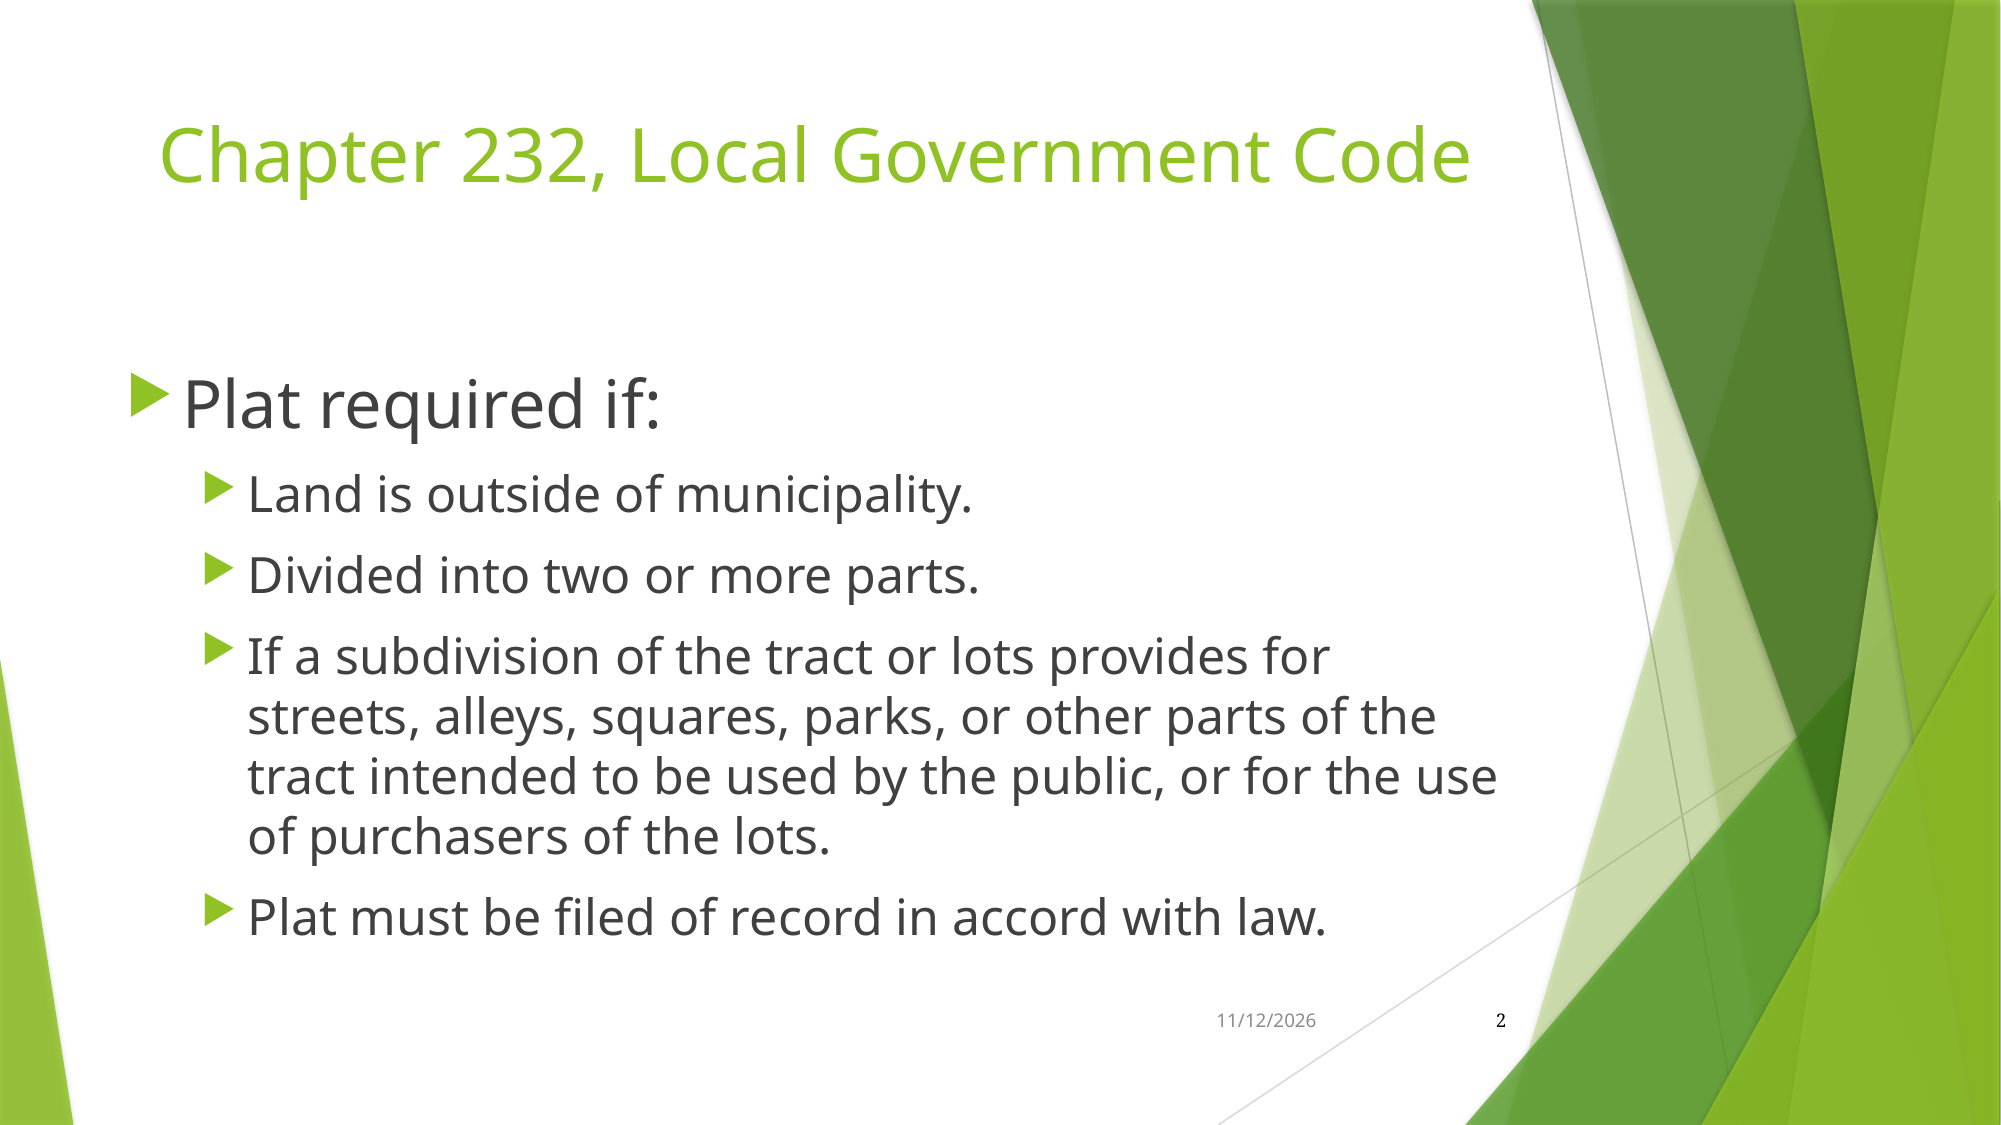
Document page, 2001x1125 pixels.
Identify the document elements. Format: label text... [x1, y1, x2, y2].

title Chapter 232, Local Government Code [111, 99, 1522, 317]
list Plat required if: Land is outside of municipality. Divided into two or more parts. If a subdivision of the tract or lots provides for streets, alleys, squares, parks, or other parts of the tract intended to be used by the public, or for the use of purchasers of the lots. Plat must be filed of record in accord with law. [111, 354, 1522, 992]
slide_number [1181, 991, 1332, 1051]
slide_number 2 [1409, 991, 1522, 1051]
